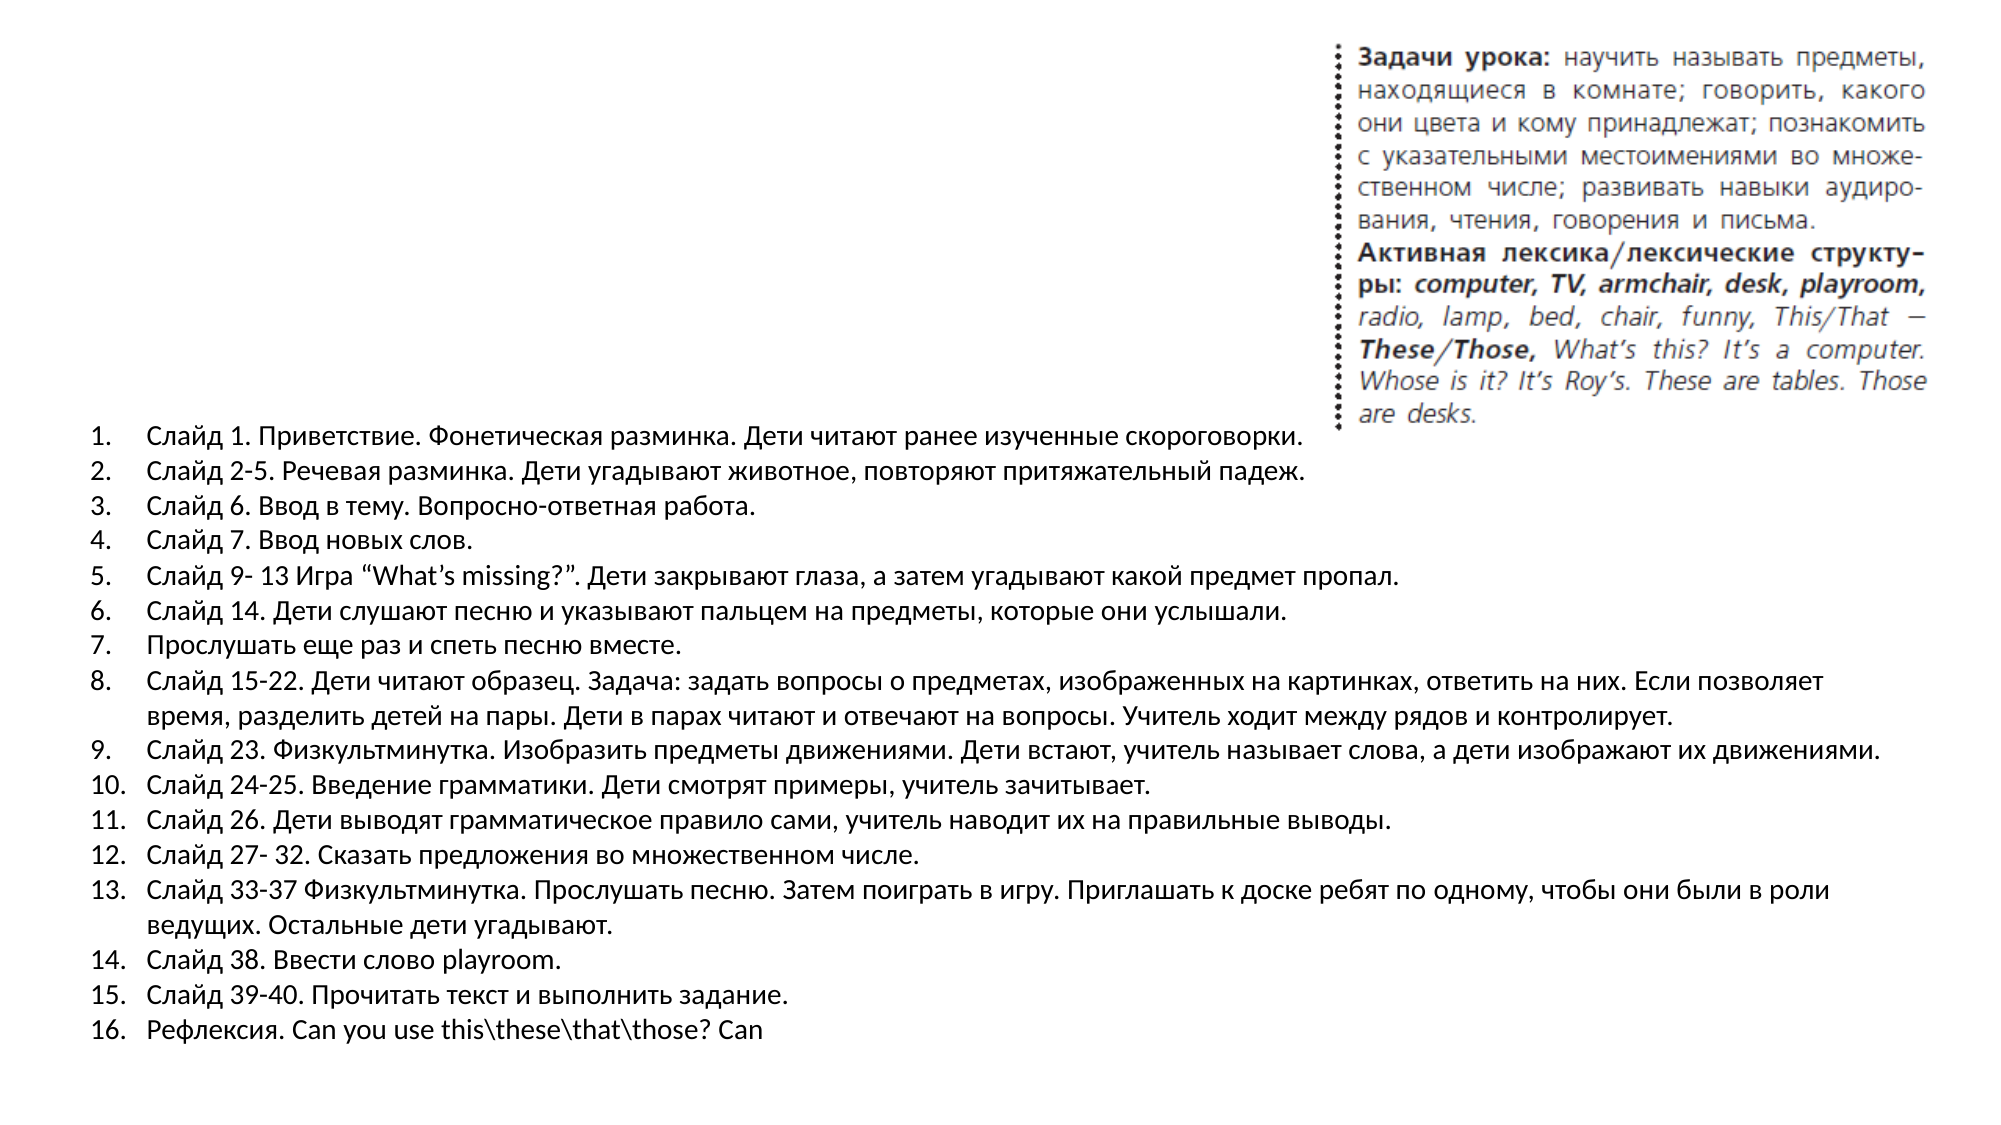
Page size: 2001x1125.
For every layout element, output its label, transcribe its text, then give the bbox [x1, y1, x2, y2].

text_box Слайд 1. Приветствие. Фонетическая разминка. Дети читают ранее изученные скороговорки. Слайд 2-5. Речевая разминка. Дети угадывают животное, повторяют притяжательный падеж. Слайд 6. Ввод в тему. Вопросно-ответная работа. Слайд 7. Ввод новых слов. Слайд 9- 13 Игра “What’s missing?”. Дети закрывают глаза, а затем угадывают какой предмет пропал. Слайд 14. Дети слушают песню и указывают пальцем на предметы, которые они услышали. Прослушать еще раз и спеть песню вместе. Слайд 15-22. Дети читают образец. Задача: задать вопросы о предметах, изображенных на картинках, ответить на них. Если позволяет время, разделить детей на пары. Дети в парах читают и отвечают на вопросы. Учитель ходит между рядов и контролирует. Слайд 23. Физкультминутка. Изобразить предметы движениями. Дети встают, учитель называет слова, а дети изображают их движениями. Слайд 24-25. Введение грамматики. Дети смотрят примеры, учитель зачитывает. Слайд 26. Дети выводят грамматическое правило сами, учитель наводит их на правильные выводы. Слайд 27- 32. Сказать предложения во множественном числе. Слайд 33-37 Физкультминутка. Прослушать песню. Затем поиграть в игру. Приглашать к доске ребят по одному, чтобы они были в роли ведущих. Остальные дети угадывают. Слайд 38. Ввести слово playroom. Слайд 39-40. Прочитать текст и выполнить задание. Рефлексия. Can you use this\these\that\those? Can [75, 373, 1925, 1053]
picture [1326, 30, 1957, 434]
